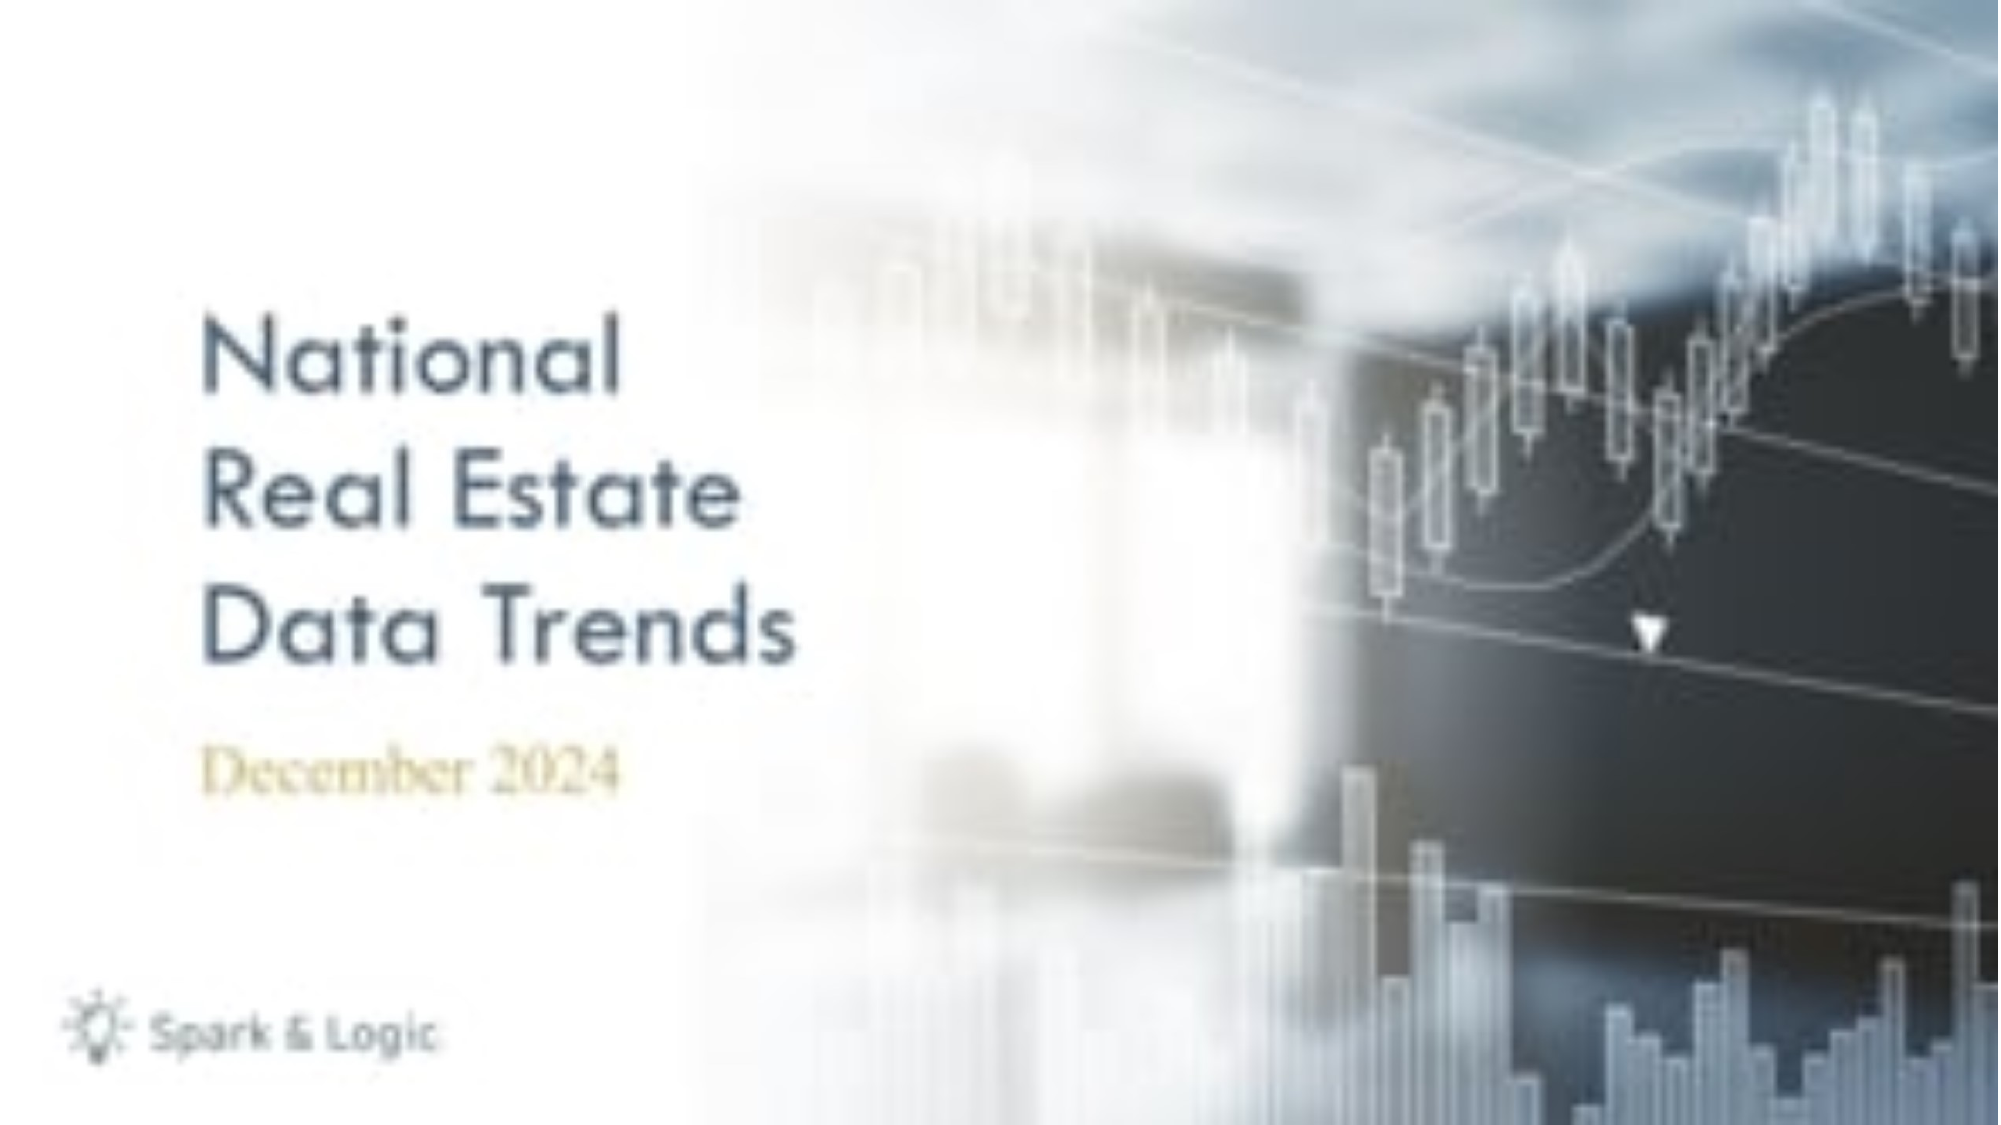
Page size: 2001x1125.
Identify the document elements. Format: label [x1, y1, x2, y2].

text_box [1, 0, 1999, 1125]
